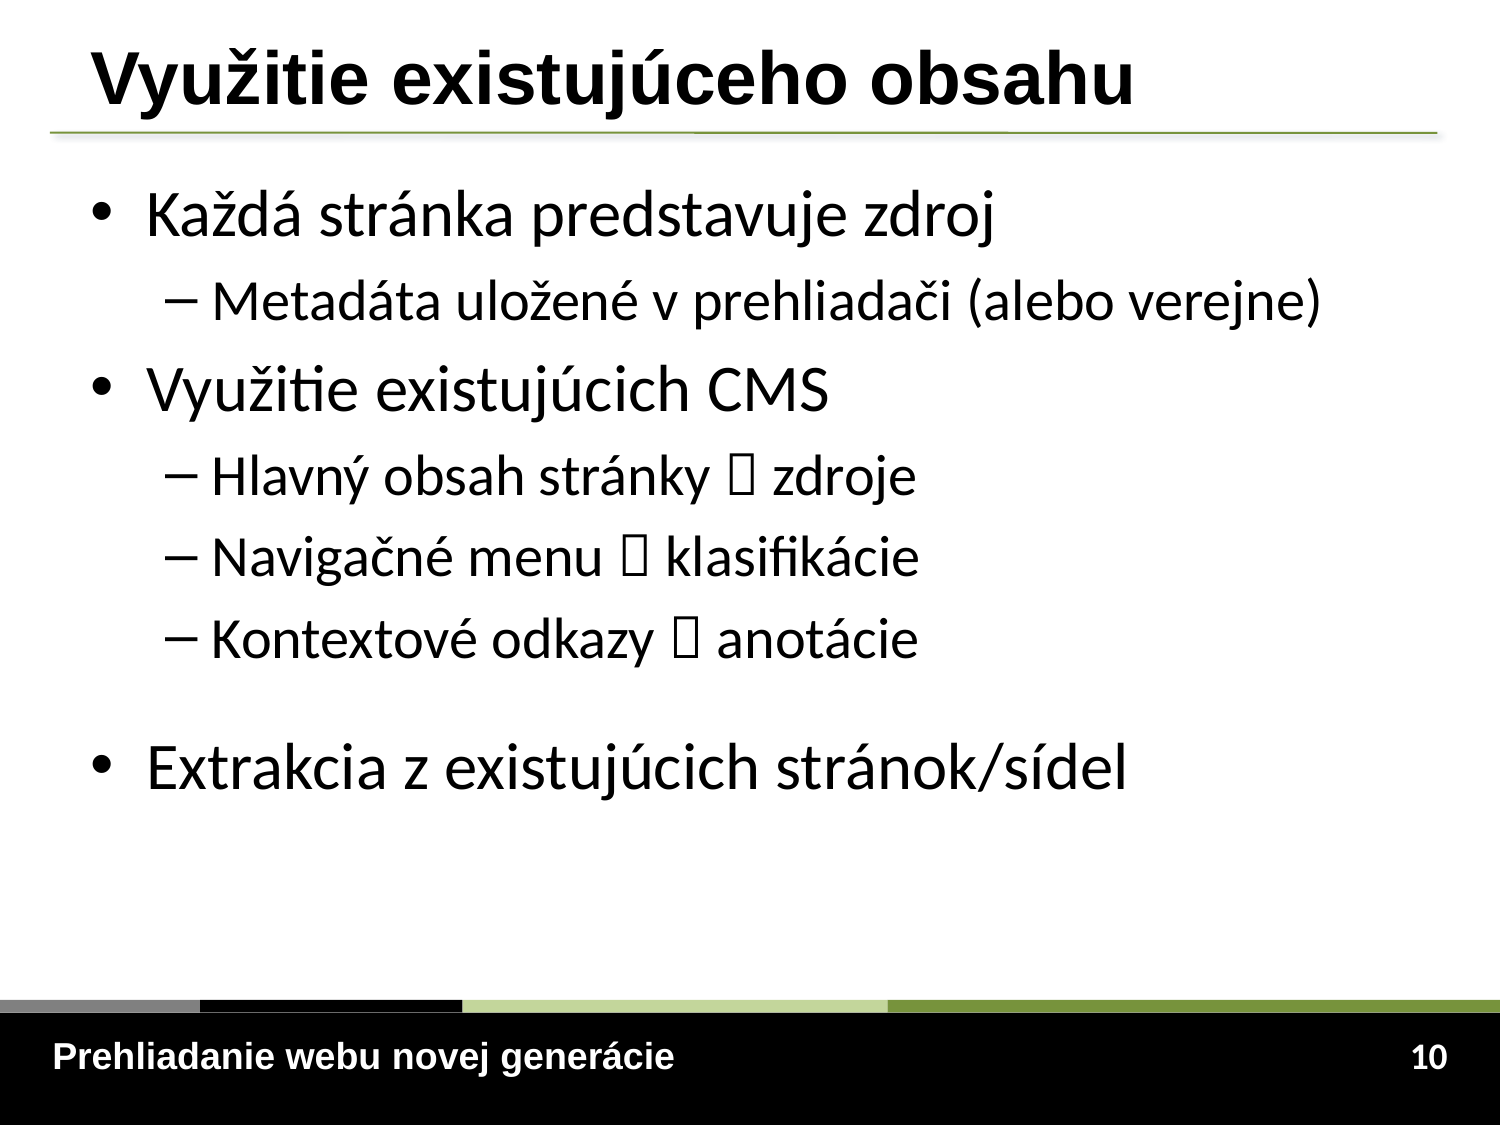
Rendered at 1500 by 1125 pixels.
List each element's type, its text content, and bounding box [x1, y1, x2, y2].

list Každá stránka predstavuje zdroj Metadáta uložené v prehliadači (alebo verejne) Využitie existujúcich CMS Hlavný obsah stránky  zdroje Navigačné menu  klasifikácie Kontextové odkazy  anotácie Extrakcia z existujúcich stránok/sídel [74, 162, 1426, 951]
title Využitie existujúceho obsahu [75, 24, 1425, 125]
